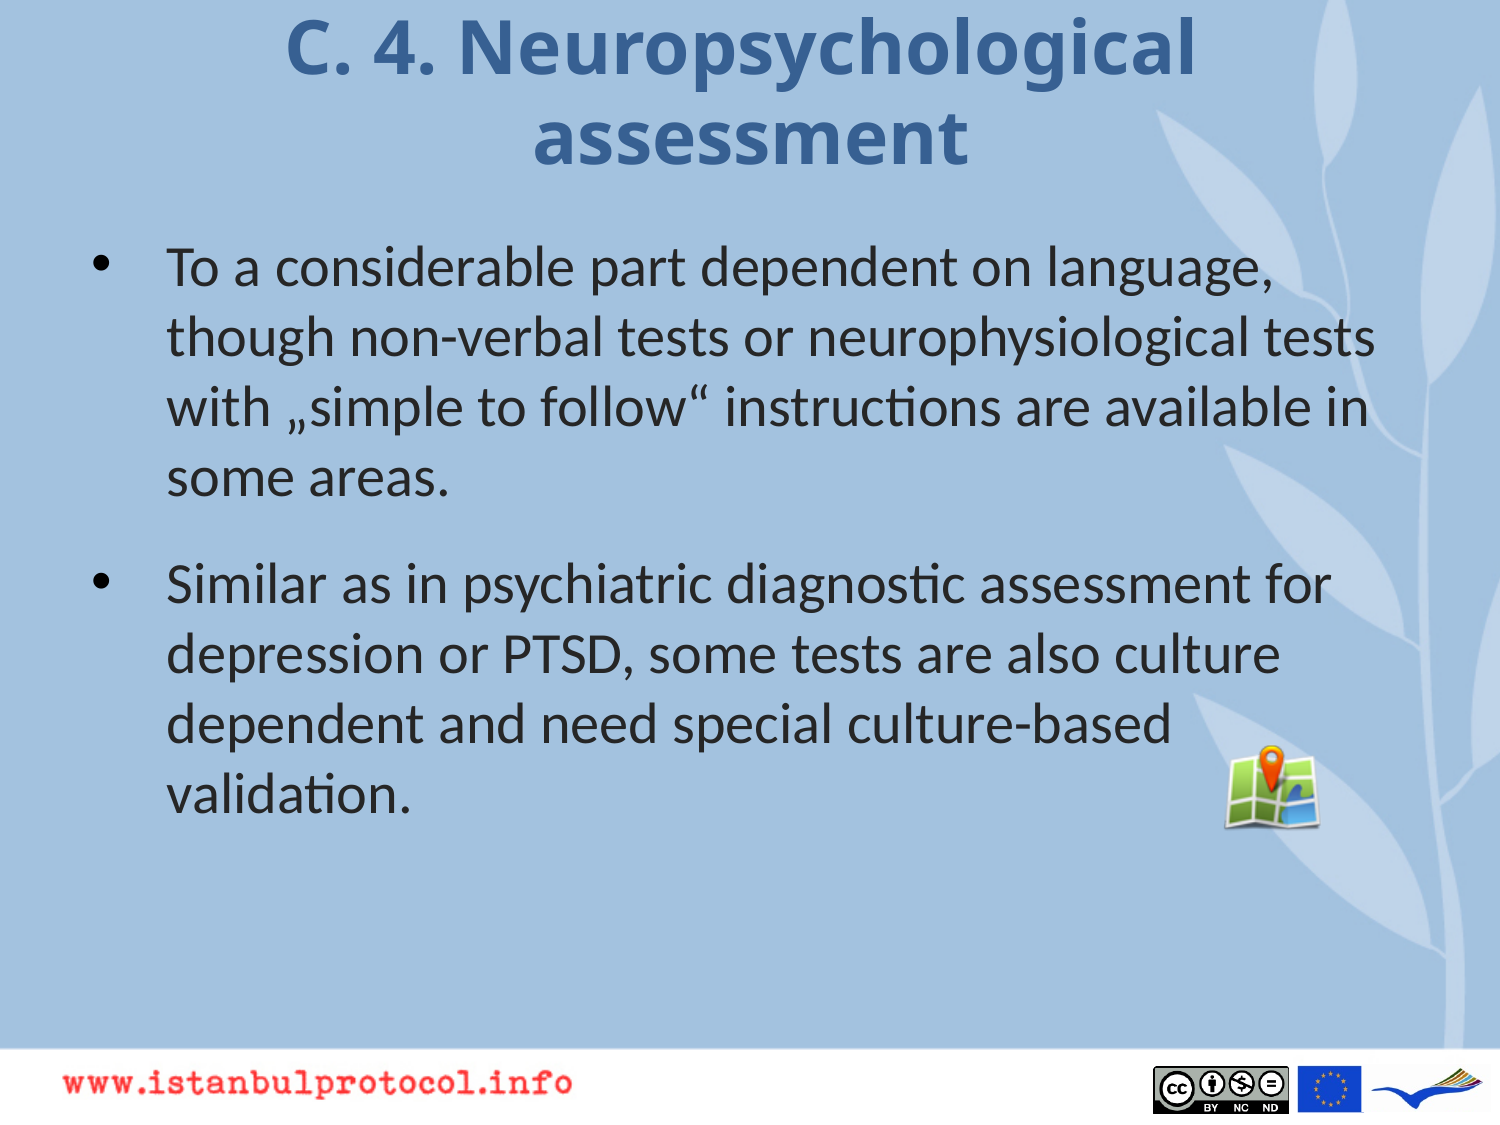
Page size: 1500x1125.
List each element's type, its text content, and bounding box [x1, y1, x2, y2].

picture [0, 0, 1500, 1125]
title C. 4. Neuropsychological assessment [76, 0, 1427, 198]
list To a considerable part dependent on language, though non-verbal tests or neurophysiological tests with „simple to follow“ instructions are available in some areas. Similar as in psychiatric diagnostic assessment for depression or PTSD, some tests are also culture dependent and need special culture-based validation. [76, 219, 1427, 1041]
